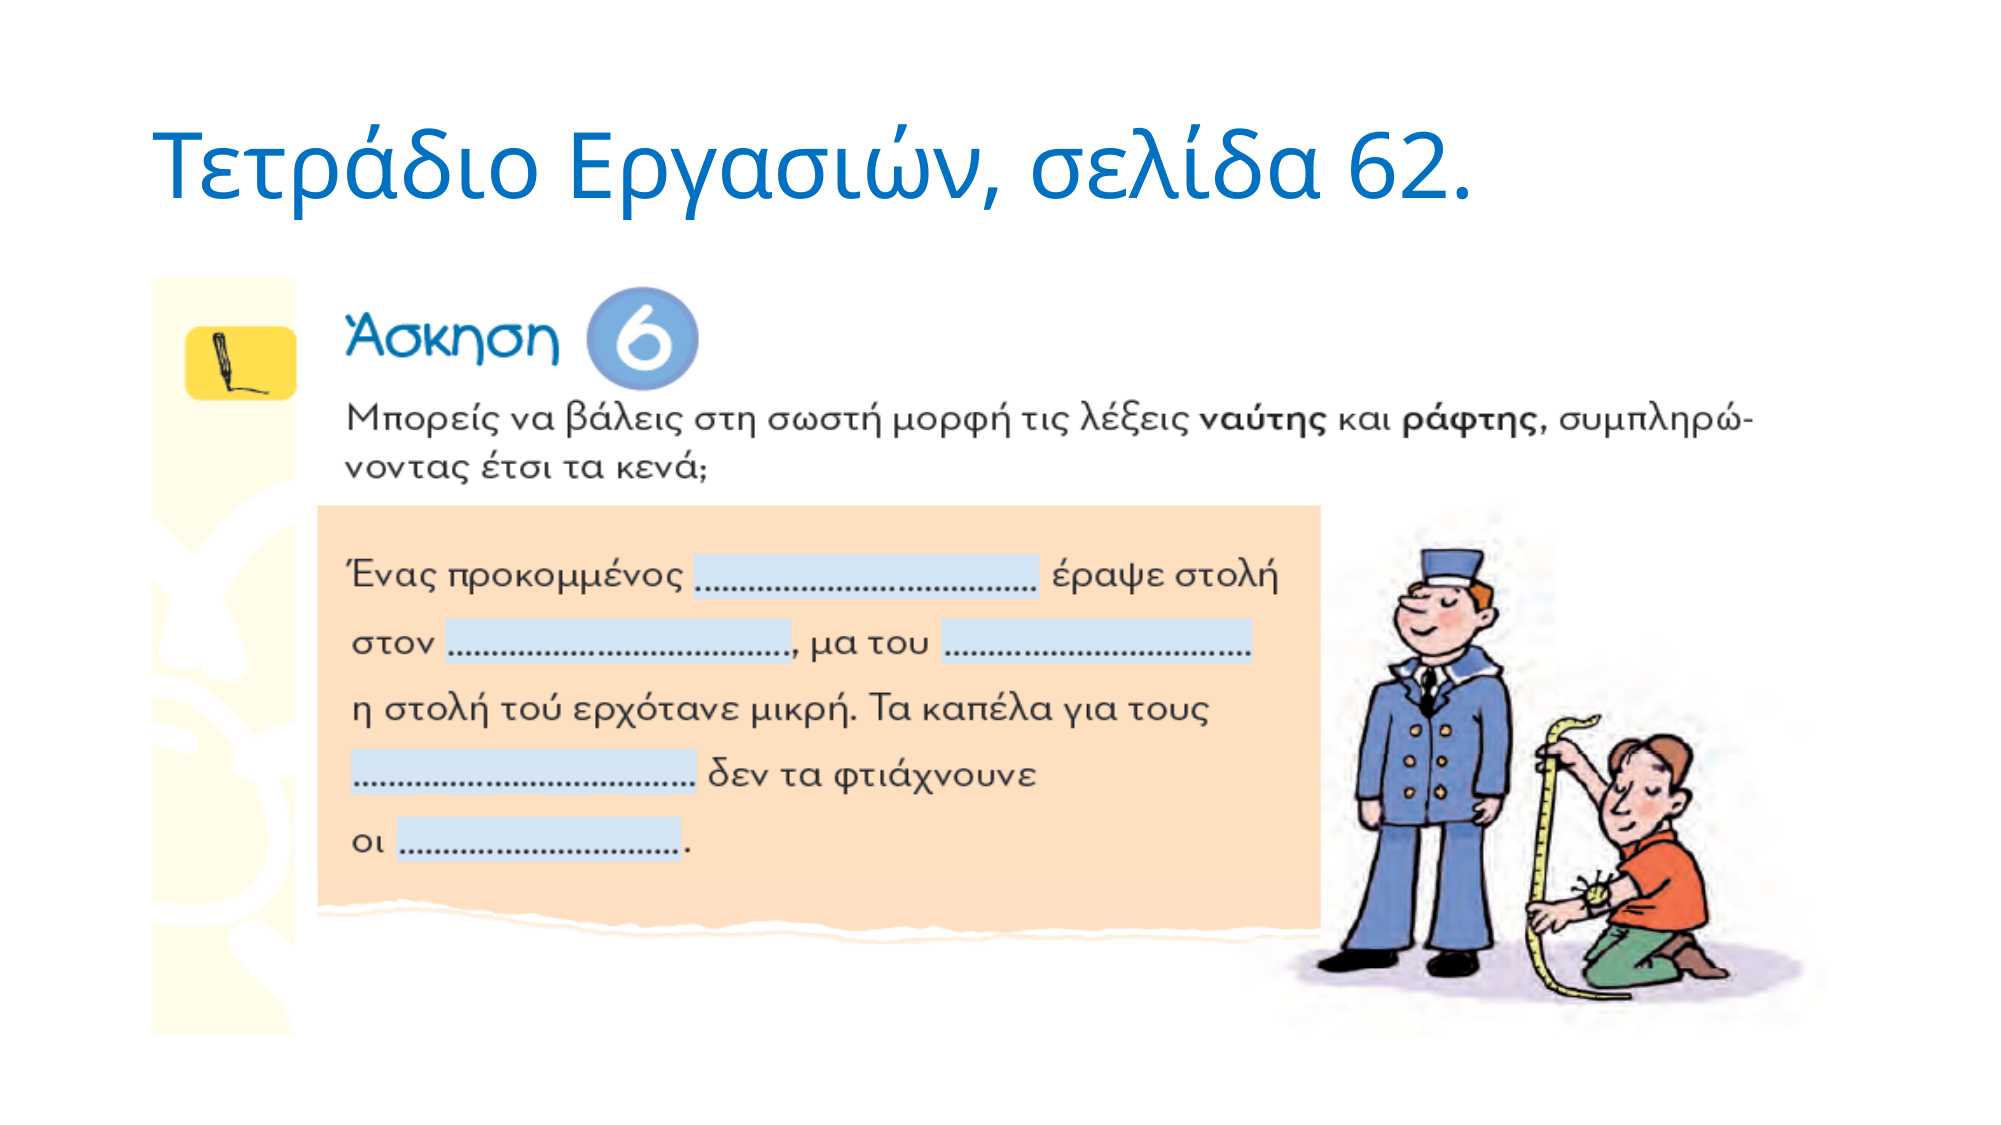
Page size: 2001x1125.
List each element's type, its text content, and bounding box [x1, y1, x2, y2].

title Τετράδιο Εργασιών, σελίδα 62. [137, 59, 1863, 278]
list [152, 277, 1828, 1068]
